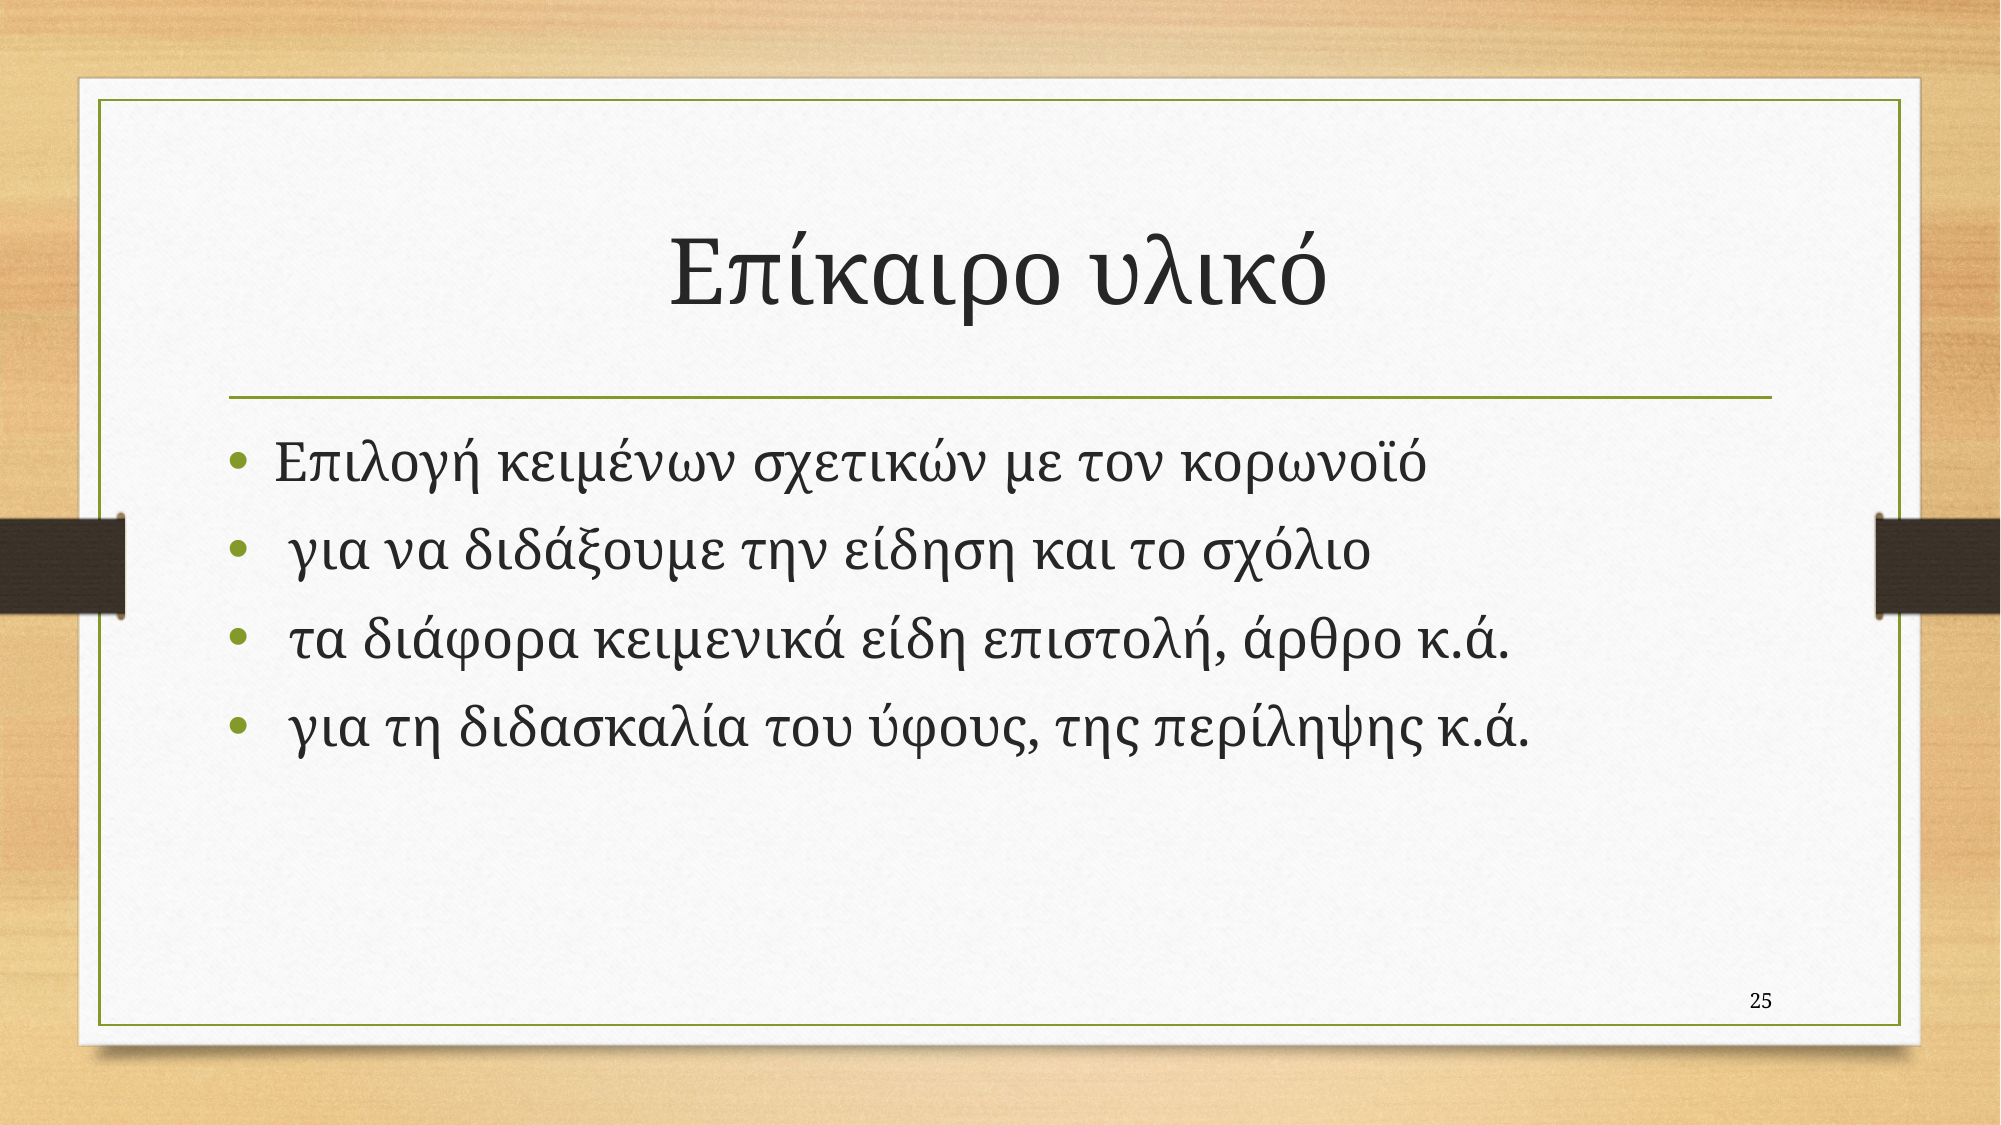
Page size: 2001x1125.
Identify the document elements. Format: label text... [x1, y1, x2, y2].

picture [0, 0, 2001, 1125]
list Επιλογή κειμένων σχετικών με τον κορωνοϊό για να διδάξουμε την είδηση και το σχόλιο τα διάφορα κειμενικά είδη επιστολή, άρθρο κ.ά. για τη διδασκαλία του ύφους, της περίληψης κ.ά. [212, 419, 1788, 964]
slide_number 25 [1698, 979, 1788, 1025]
title Επίκαιρο υλικό [212, 161, 1788, 375]
